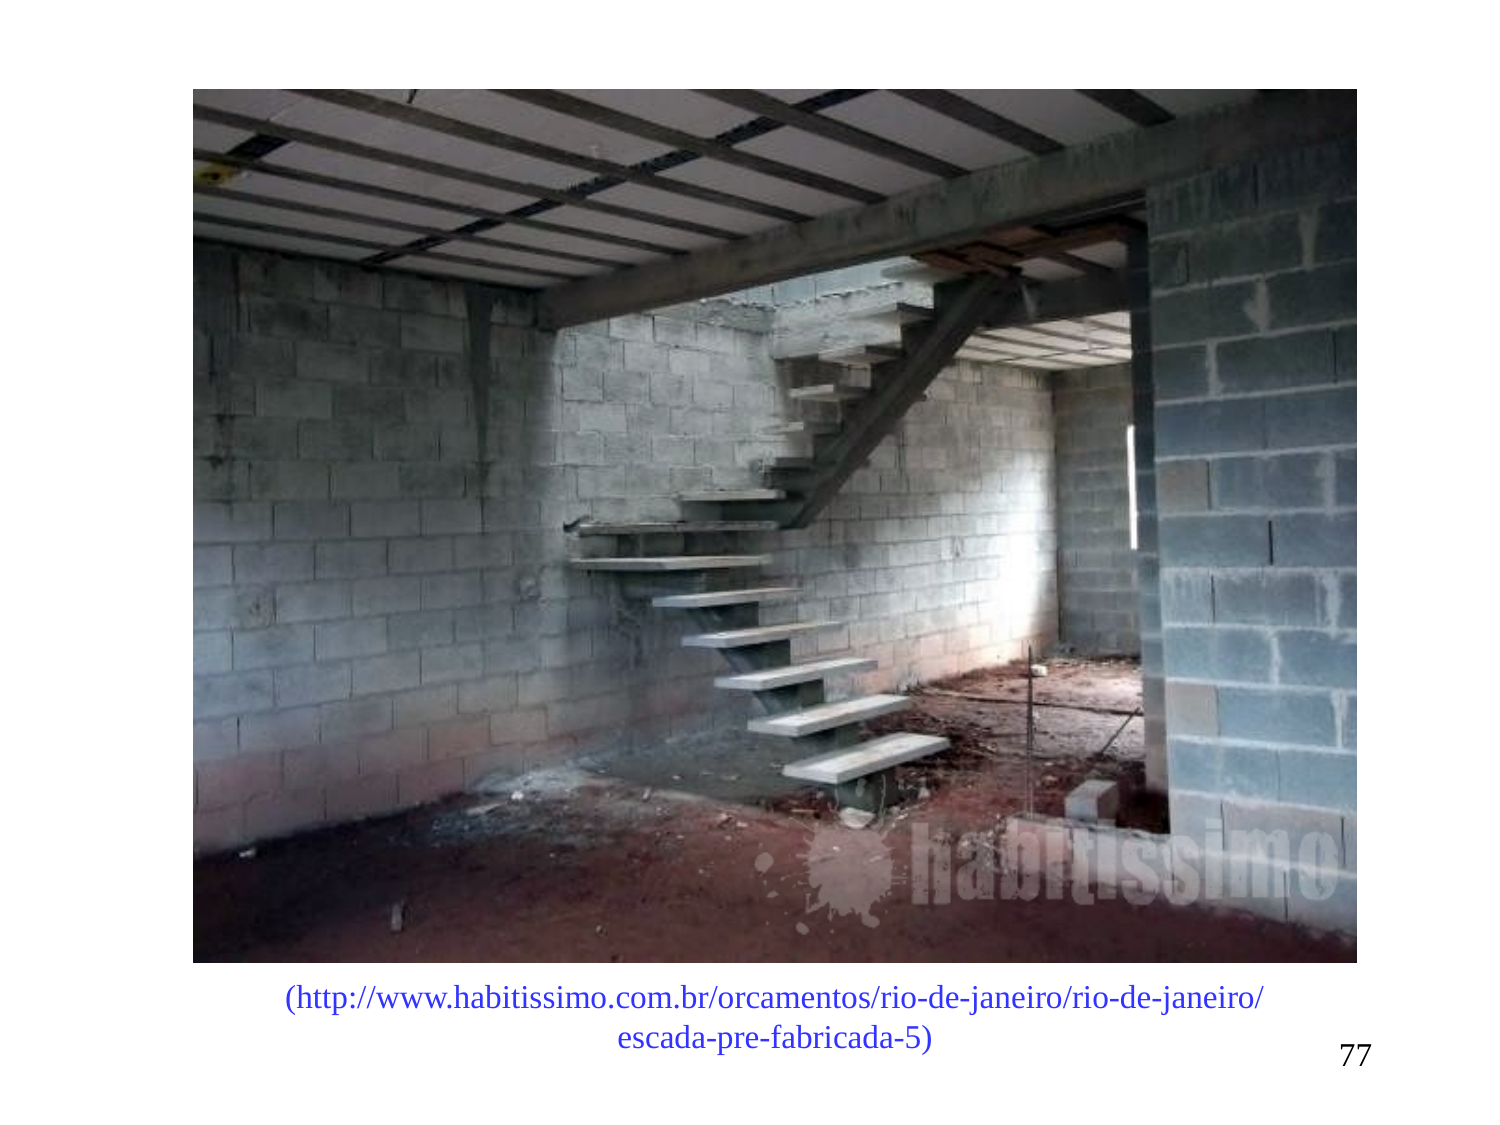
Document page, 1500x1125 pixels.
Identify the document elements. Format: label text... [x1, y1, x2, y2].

slide_number 77 [1074, 1025, 1388, 1101]
picture [193, 89, 1358, 963]
text_box (http://www.habitissimo.com.br/orcamentos/rio-de-janeiro/rio-de-janeiro/escada-pre-fabricada-5) [225, 971, 1326, 1063]
